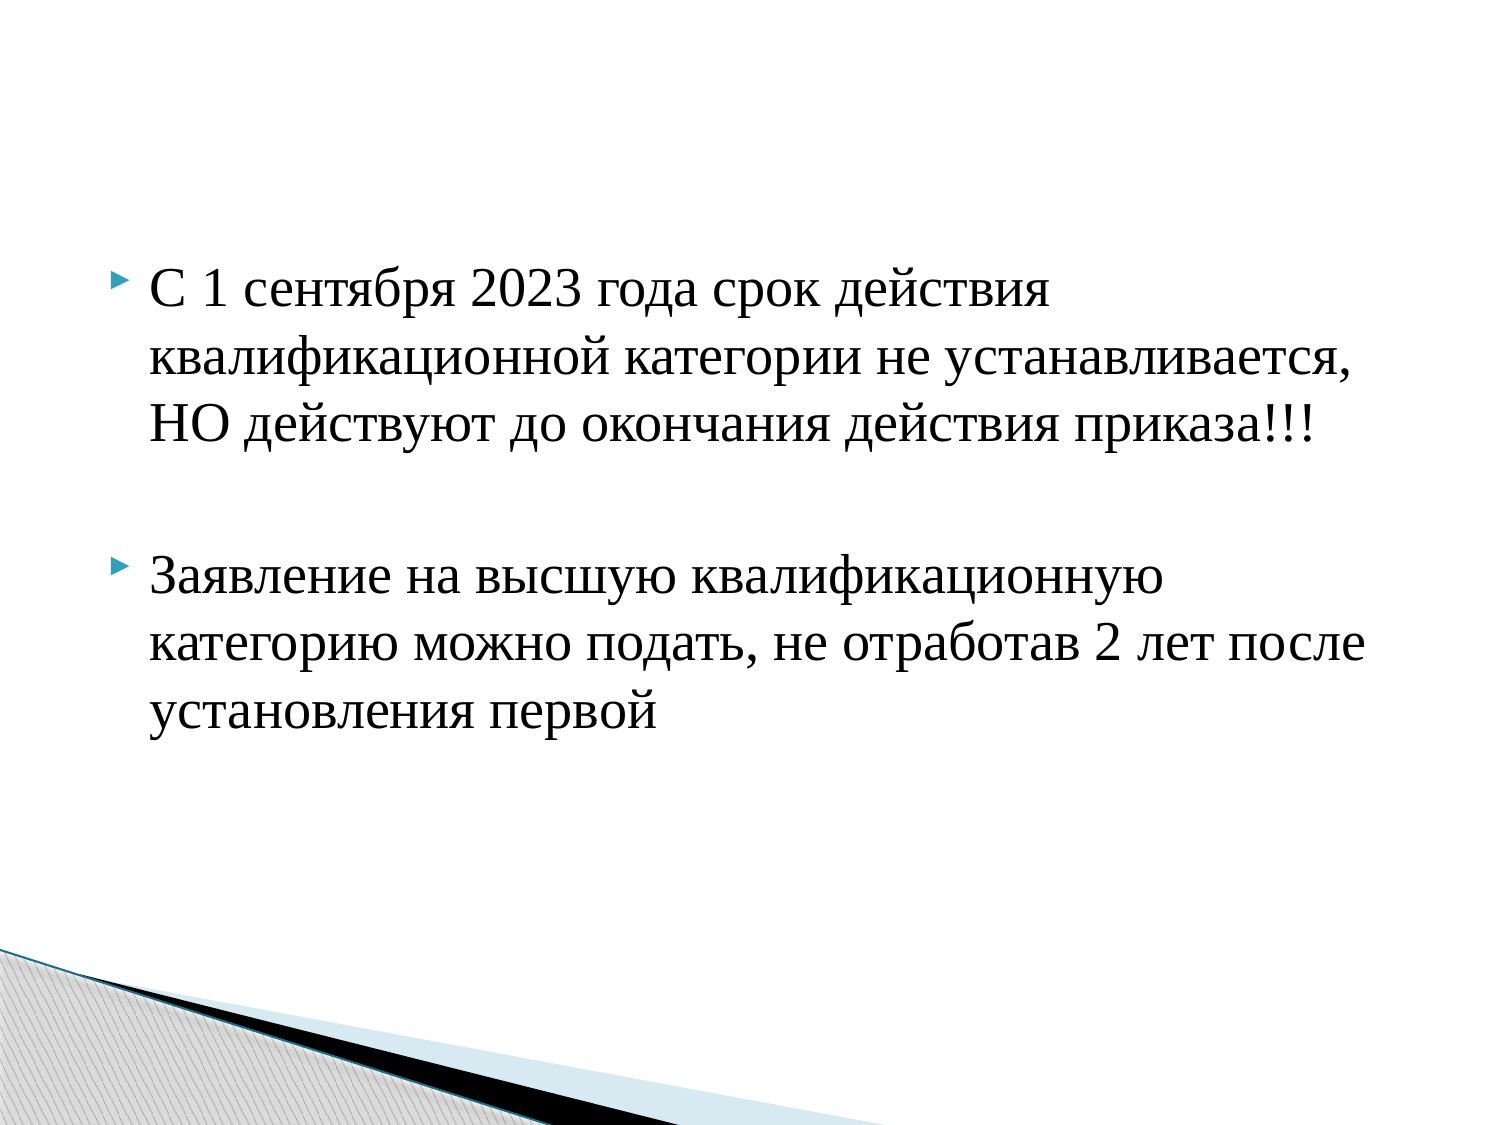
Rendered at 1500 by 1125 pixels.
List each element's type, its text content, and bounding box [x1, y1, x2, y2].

list С 1 сентября 2023 года срок действия квалификационной категории не устанавливается, НО действуют до окончания действия приказа!!! Заявление на высшую квалификационную категорию можно подать, не отработав 2 лет после установления первой [75, 243, 1425, 986]
